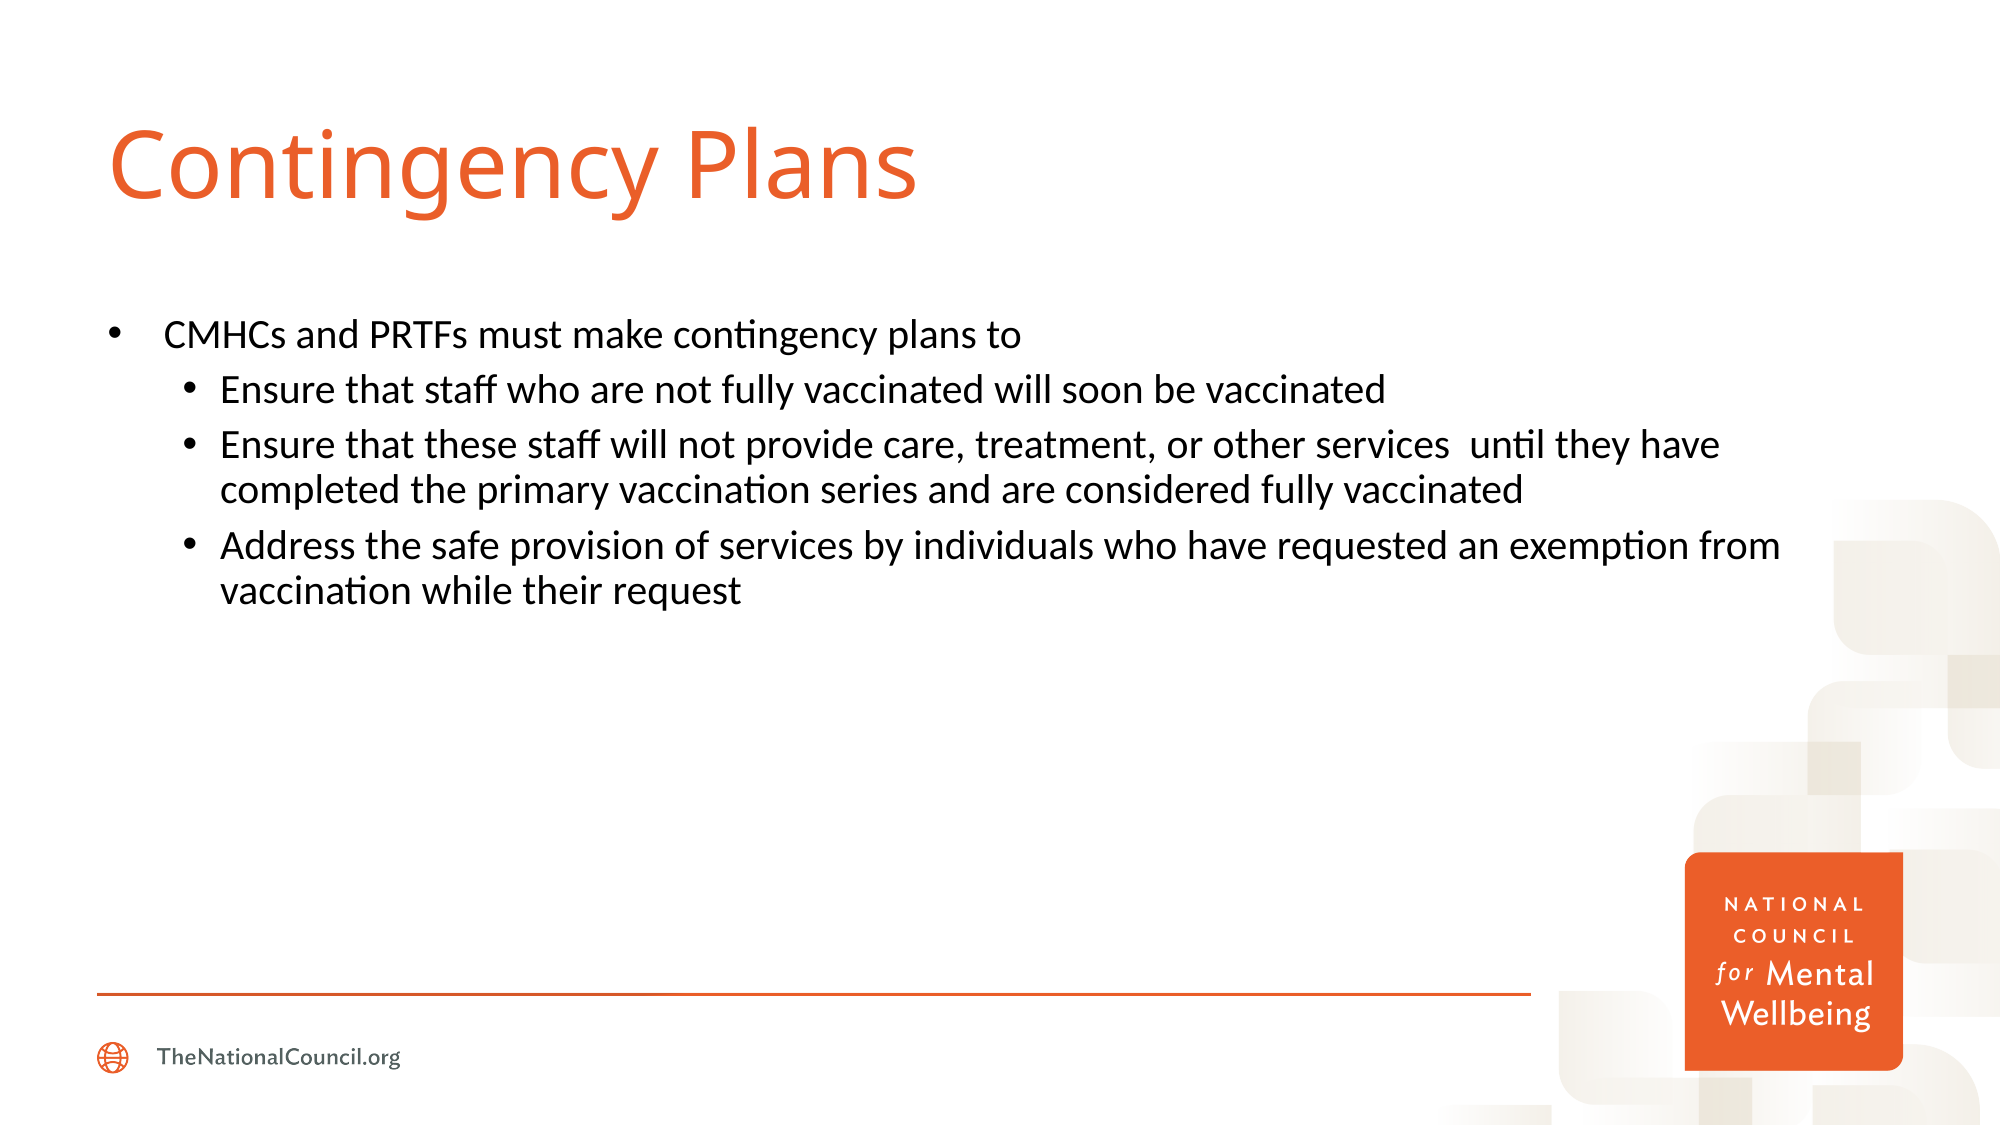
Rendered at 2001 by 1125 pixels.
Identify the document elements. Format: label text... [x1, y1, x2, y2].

picture [0, 0, 2000, 1125]
title Contingency Plans [92, 59, 1908, 278]
list CMHCs and PRTFs must make contingency plans to Ensure that staff who are not fully vaccinated will soon be vaccinated Ensure that these staff will not provide care, treatment, or other services until they have completed the primary vaccination series and are considered fully vaccinated Address the safe provision of services by individuals who have requested an exemption from vaccination while their request [92, 299, 1908, 958]
